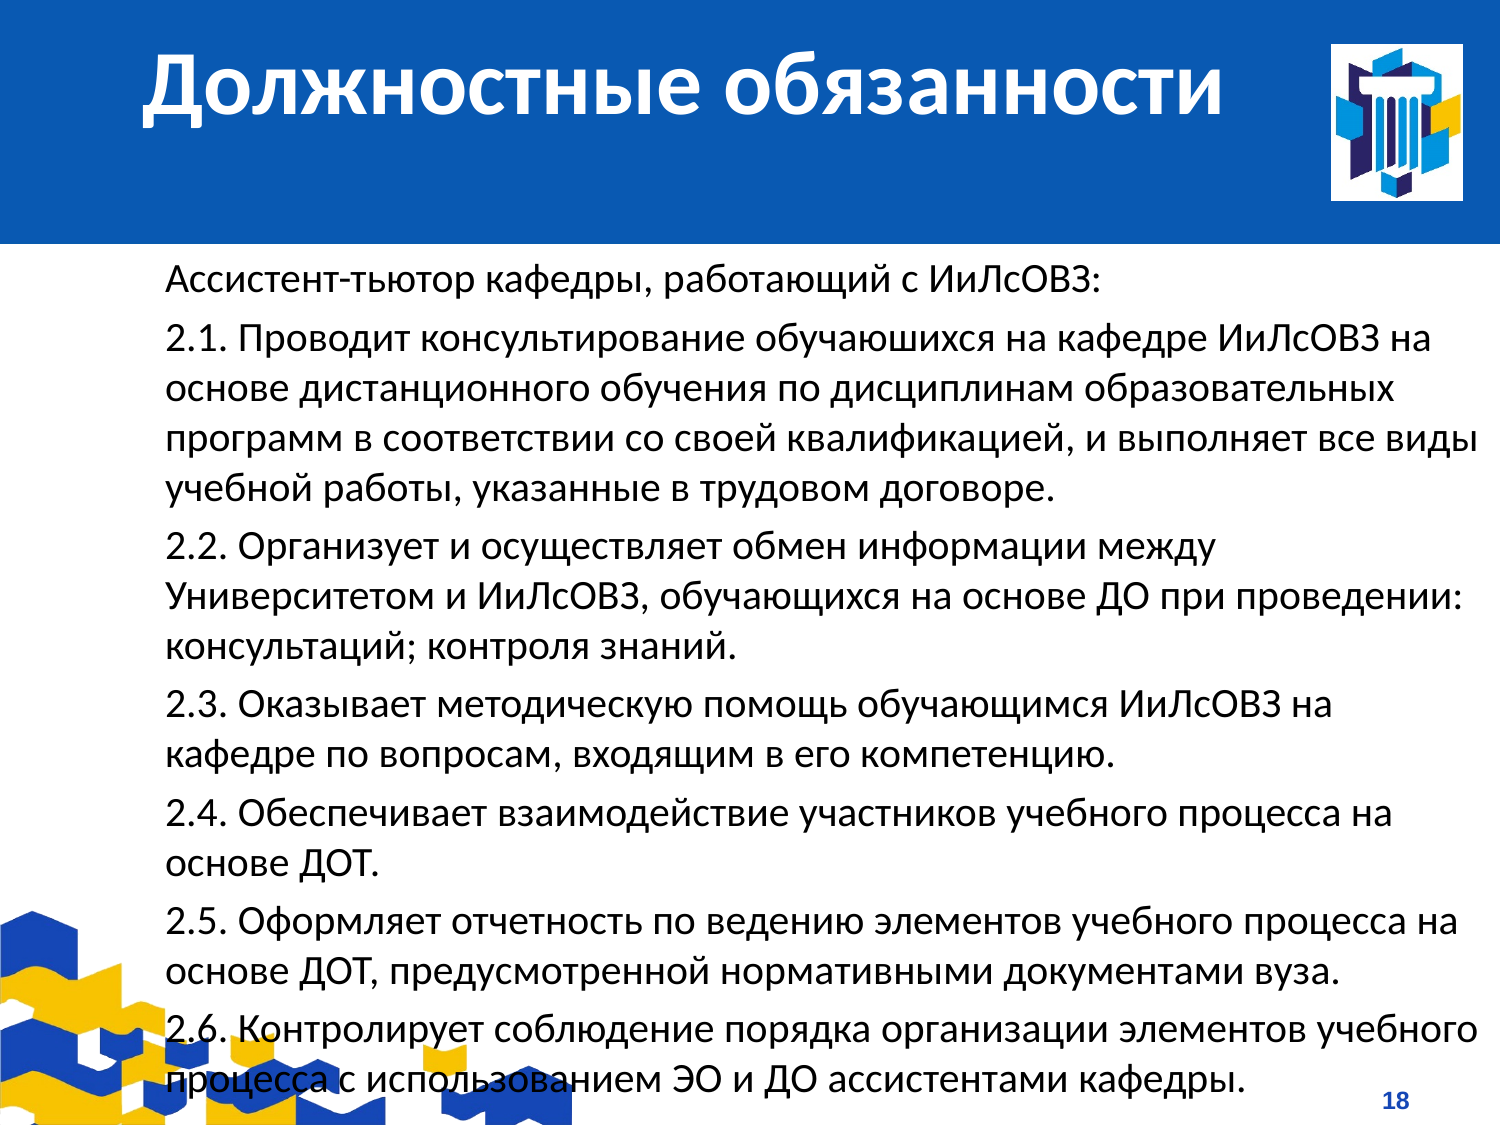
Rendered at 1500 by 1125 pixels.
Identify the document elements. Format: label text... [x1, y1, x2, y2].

picture [0, 905, 572, 1125]
list Ассистент-тьютор кафедры, работающий с ИиЛсОВЗ: 2.1. Проводит консультирование обучаюшихся на кафедре ИиЛсОВЗ на основе дистанционного обучения по дисциплинам образовательных программ в соответствии со своей квалификацией, и выполняет все виды учебной работы, указанные в трудовом договоре. 2.2. Организует и осуществляет обмен информации между Университетом и ИиЛсОВЗ, обучающихся на основе ДО при проведении: консультаций; контроля знаний. 2.3. Оказывает методическую помощь обучающимся ИиЛсОВЗ на кафедре по вопросам, входящим в его компетенцию. 2.4. Обеспечивает взаимодействие участников учебного процесса на основе ДОТ. 2.5. Оформляет отчетность по ведению элементов учебного процесса на основе ДОТ, предусмотренной нормативными документами вуза. 2.6. Контролирует соблюдение порядка организации элементов учебного процесса с использованием ЭО и ДО ассистентами кафедры. [150, 243, 1500, 994]
title Должностные обязанности [75, 45, 1294, 220]
picture [0, 0, 1500, 244]
slide_number 18 [1340, 1069, 1425, 1125]
